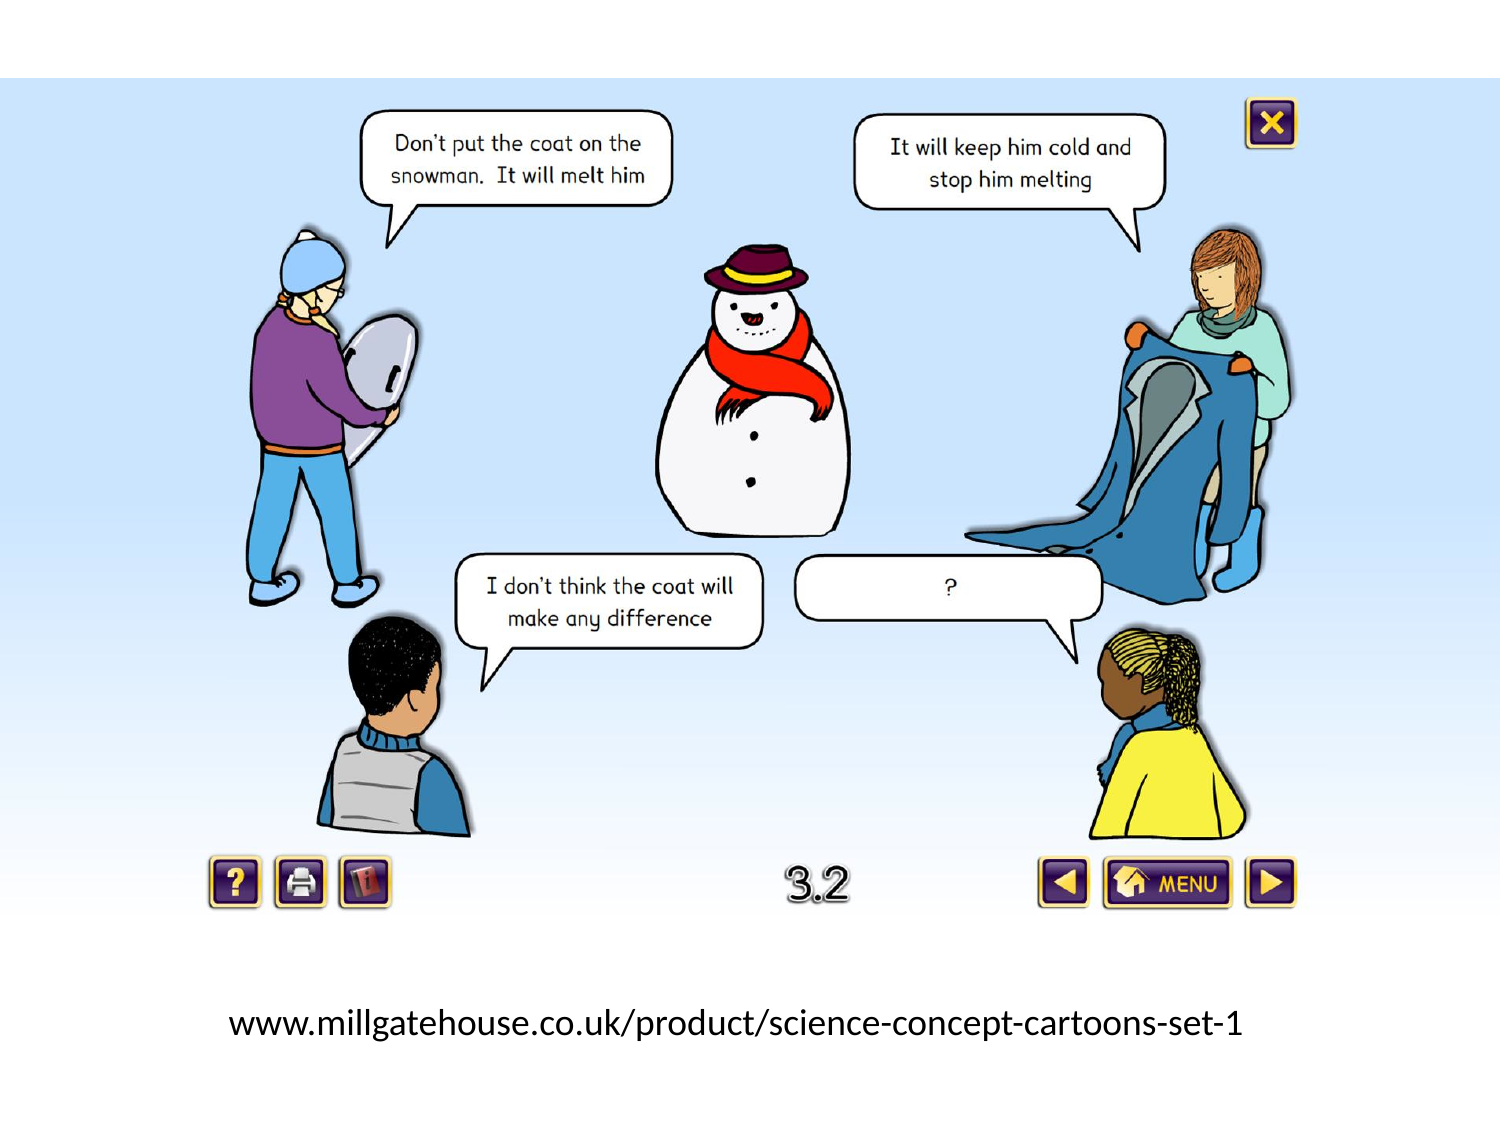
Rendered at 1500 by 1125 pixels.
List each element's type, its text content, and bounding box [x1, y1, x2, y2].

text_box www.millgatehouse.co.uk/product/science-concept-cartoons-set-1 [84, 990, 1389, 1051]
picture [0, 78, 1500, 927]
